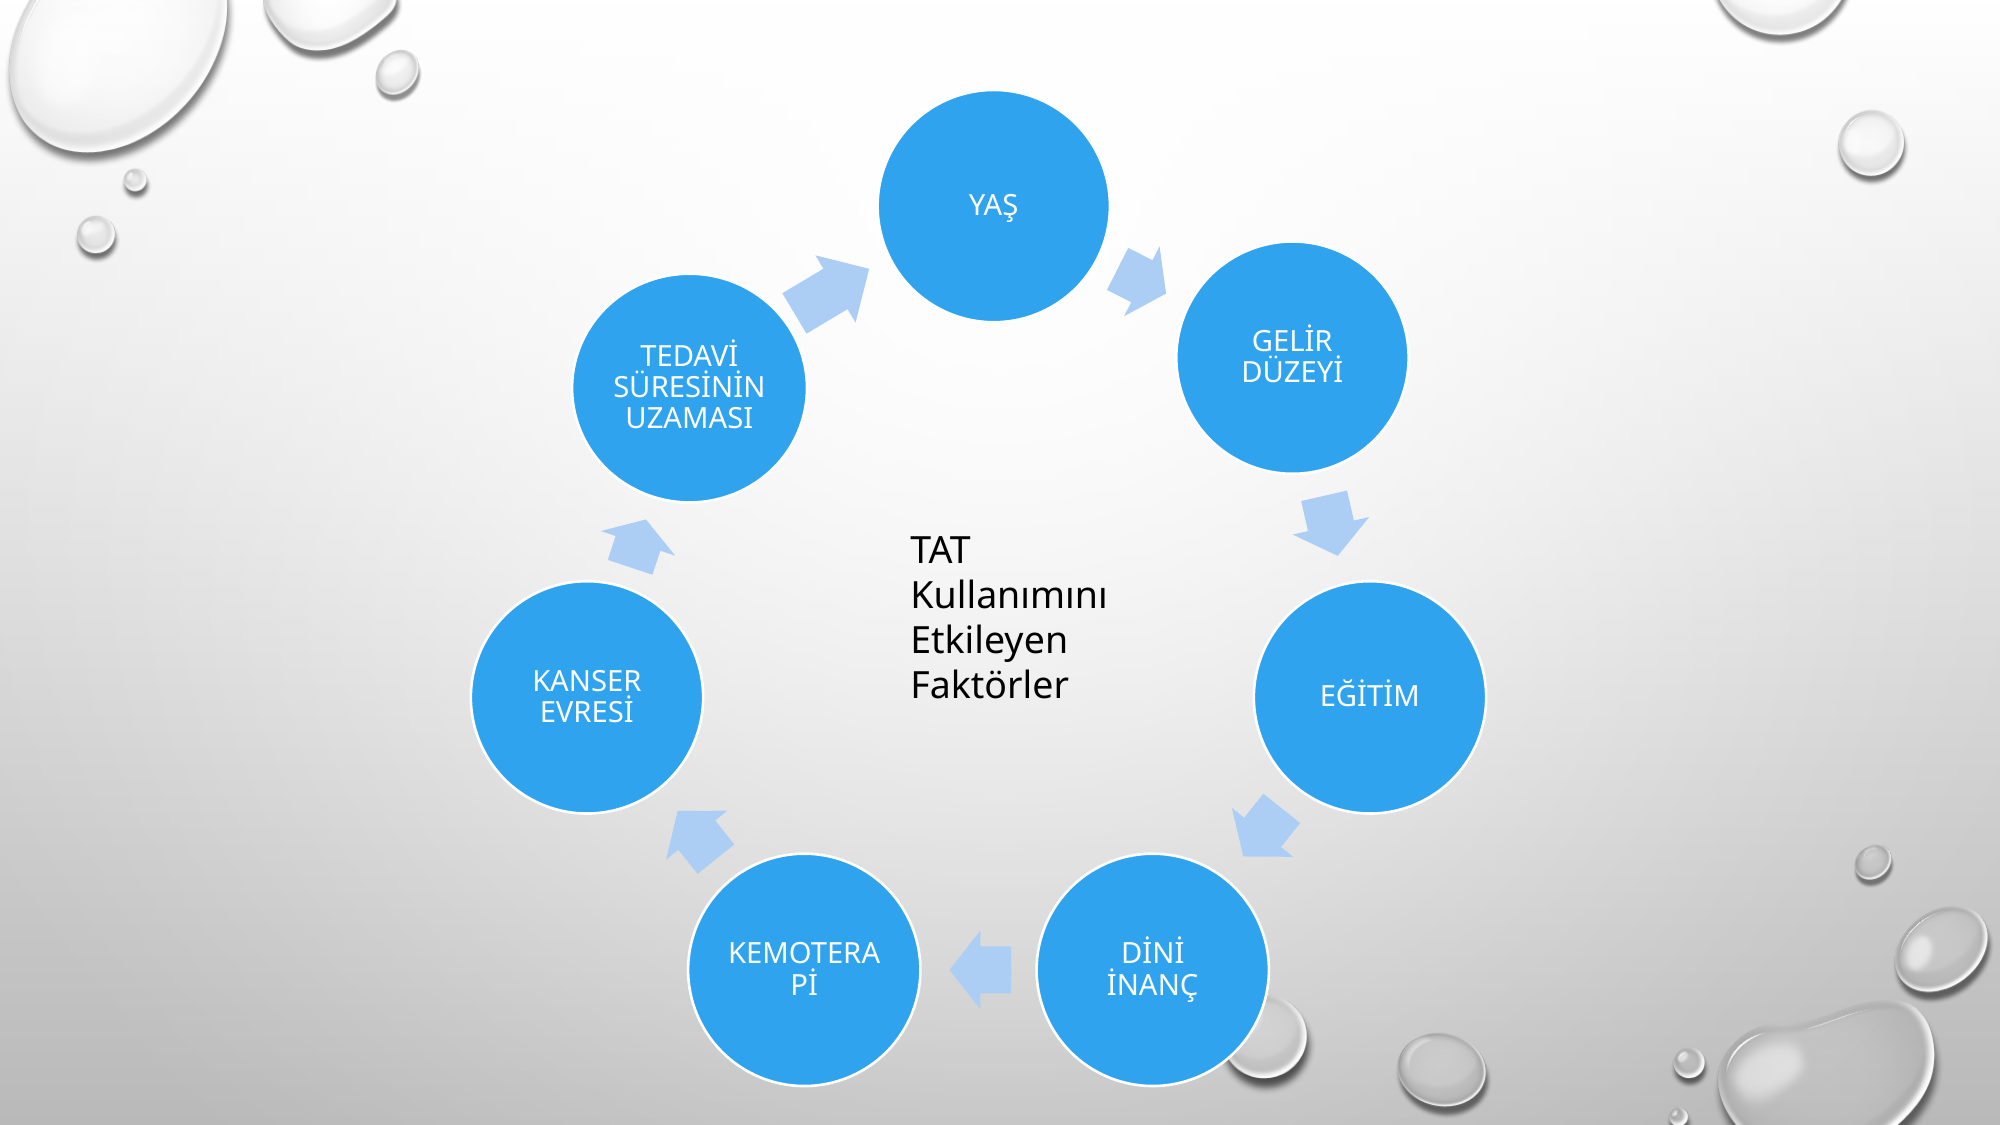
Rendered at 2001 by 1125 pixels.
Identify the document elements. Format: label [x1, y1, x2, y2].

list [106, 89, 1851, 1087]
picture [0, 0, 2000, 1125]
